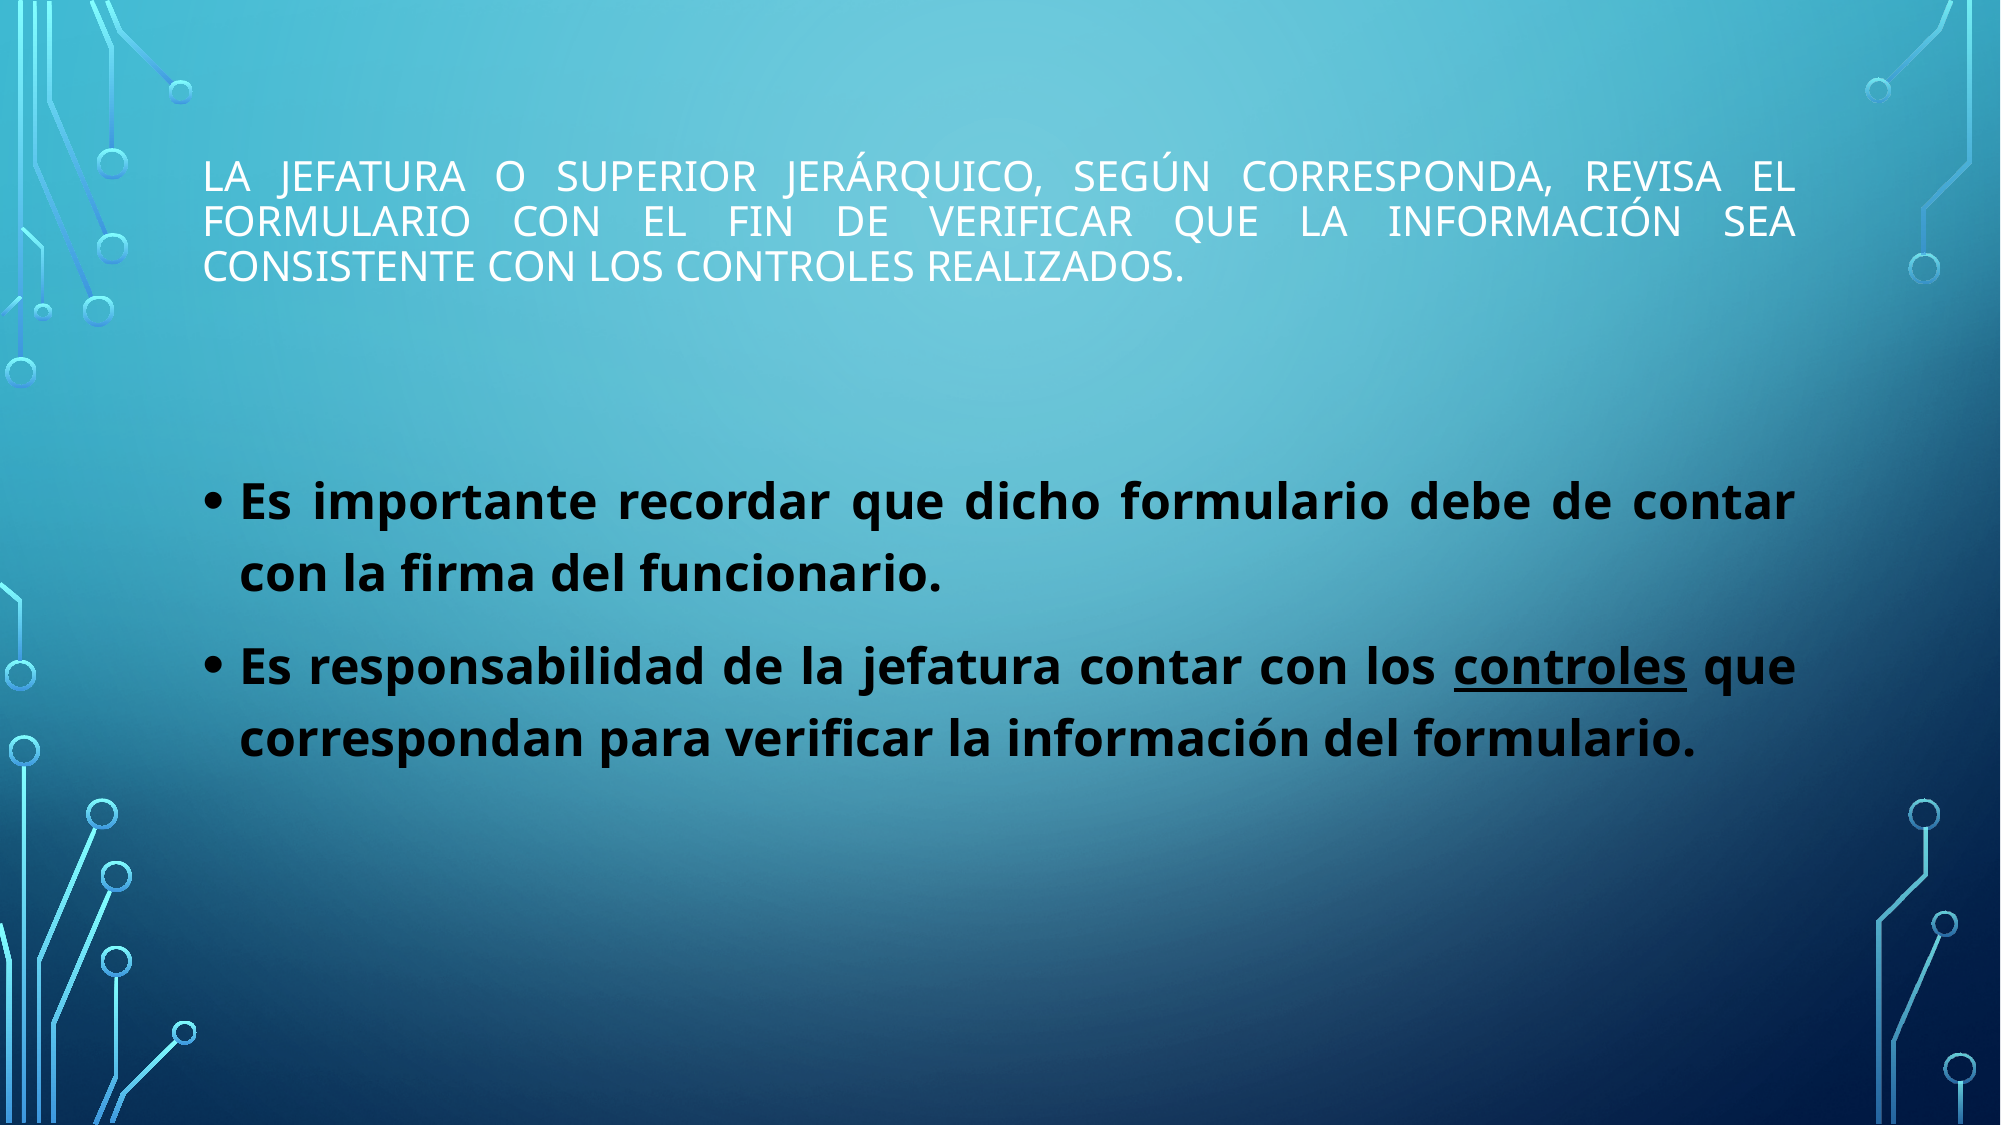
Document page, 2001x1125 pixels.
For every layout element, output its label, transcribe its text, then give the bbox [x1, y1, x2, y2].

list Es importante recordar que dicho formulario debe de contar con la firma del funcionario. Es responsabilidad de la jefatura contar con los controles que correspondan para verificar la información del formulario. [187, 369, 1813, 950]
title La jefatura o superior jerárquico, según corresponda, revisa el formulario con el fin de verificar que la información sea consistente con los controles realizados. [187, 101, 1813, 344]
